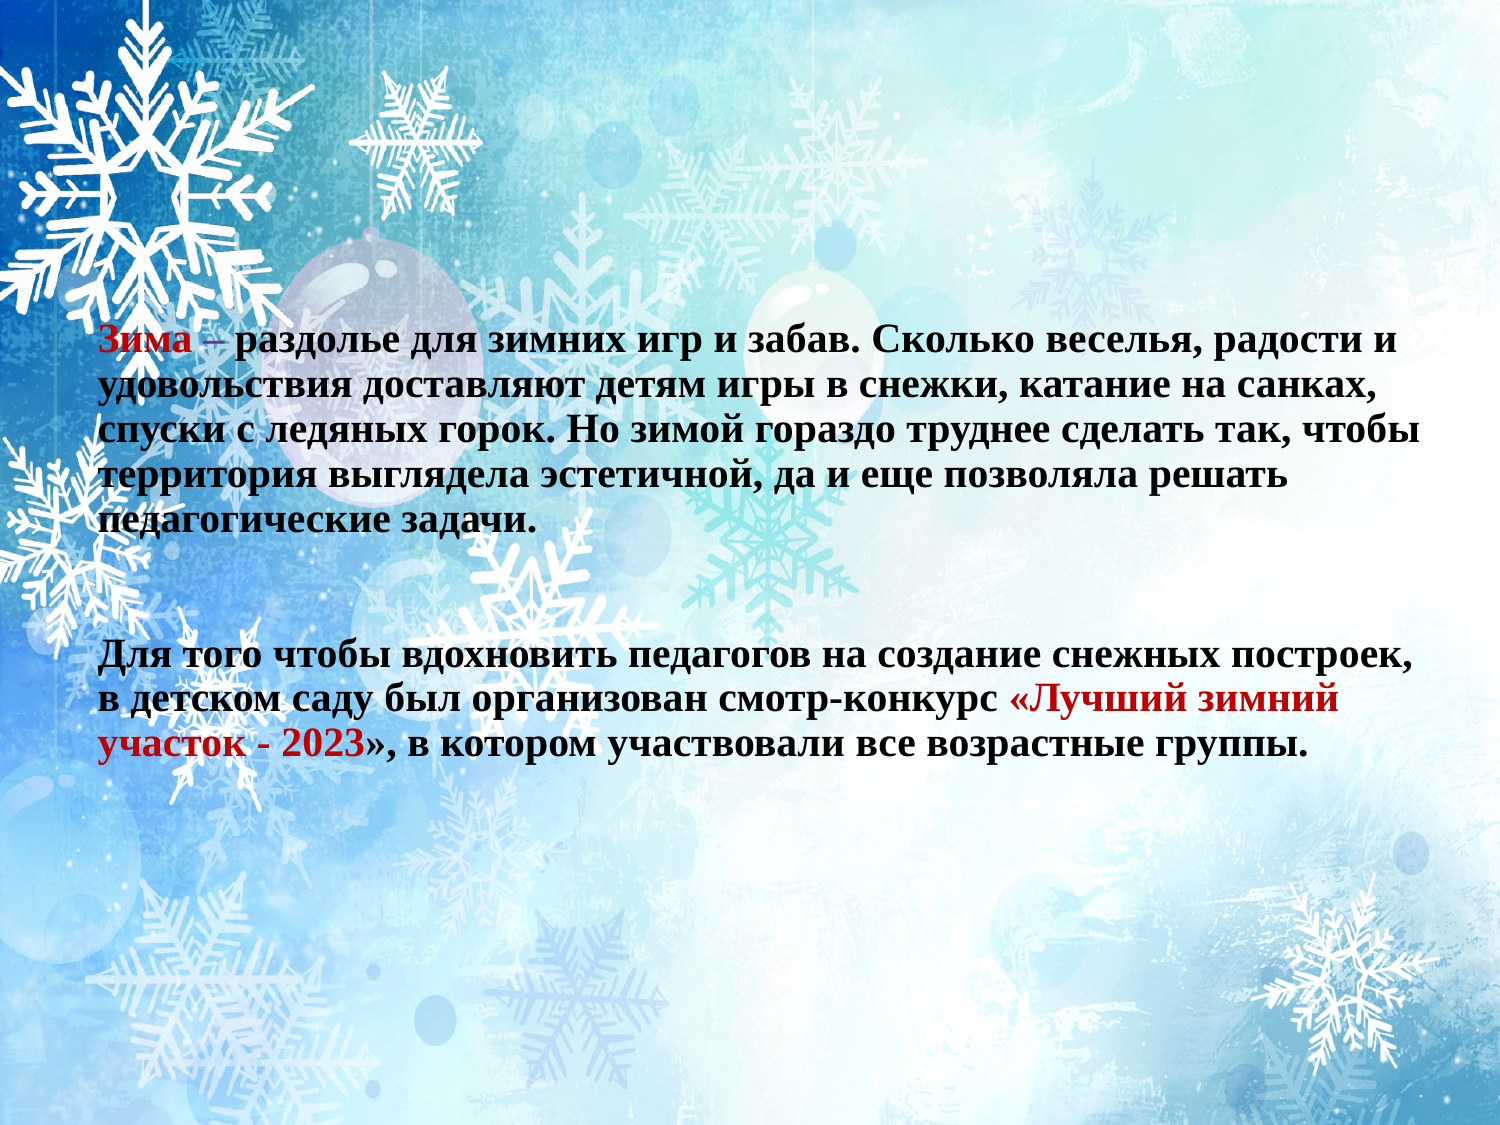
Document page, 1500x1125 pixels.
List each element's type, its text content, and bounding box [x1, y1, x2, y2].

picture [0, 0, 1500, 1125]
title Зима – раздолье для зимних игр и забав. Сколько веселья, радости и удовольствия доставляют детям игры в снежки, катание на санках, спуски с ледяных горок. Но зимой гораздо труднее сделать так, чтобы территория выглядела эстетичной, да и еще позволяла решать педагогические задачи. Для того чтобы вдохновить педагогов на создание снежных построек, в детском саду был организован смотр-конкурс «Лучший зимний участок - 2023», в котором участвовали все возрастные группы. [82, 244, 1440, 878]
